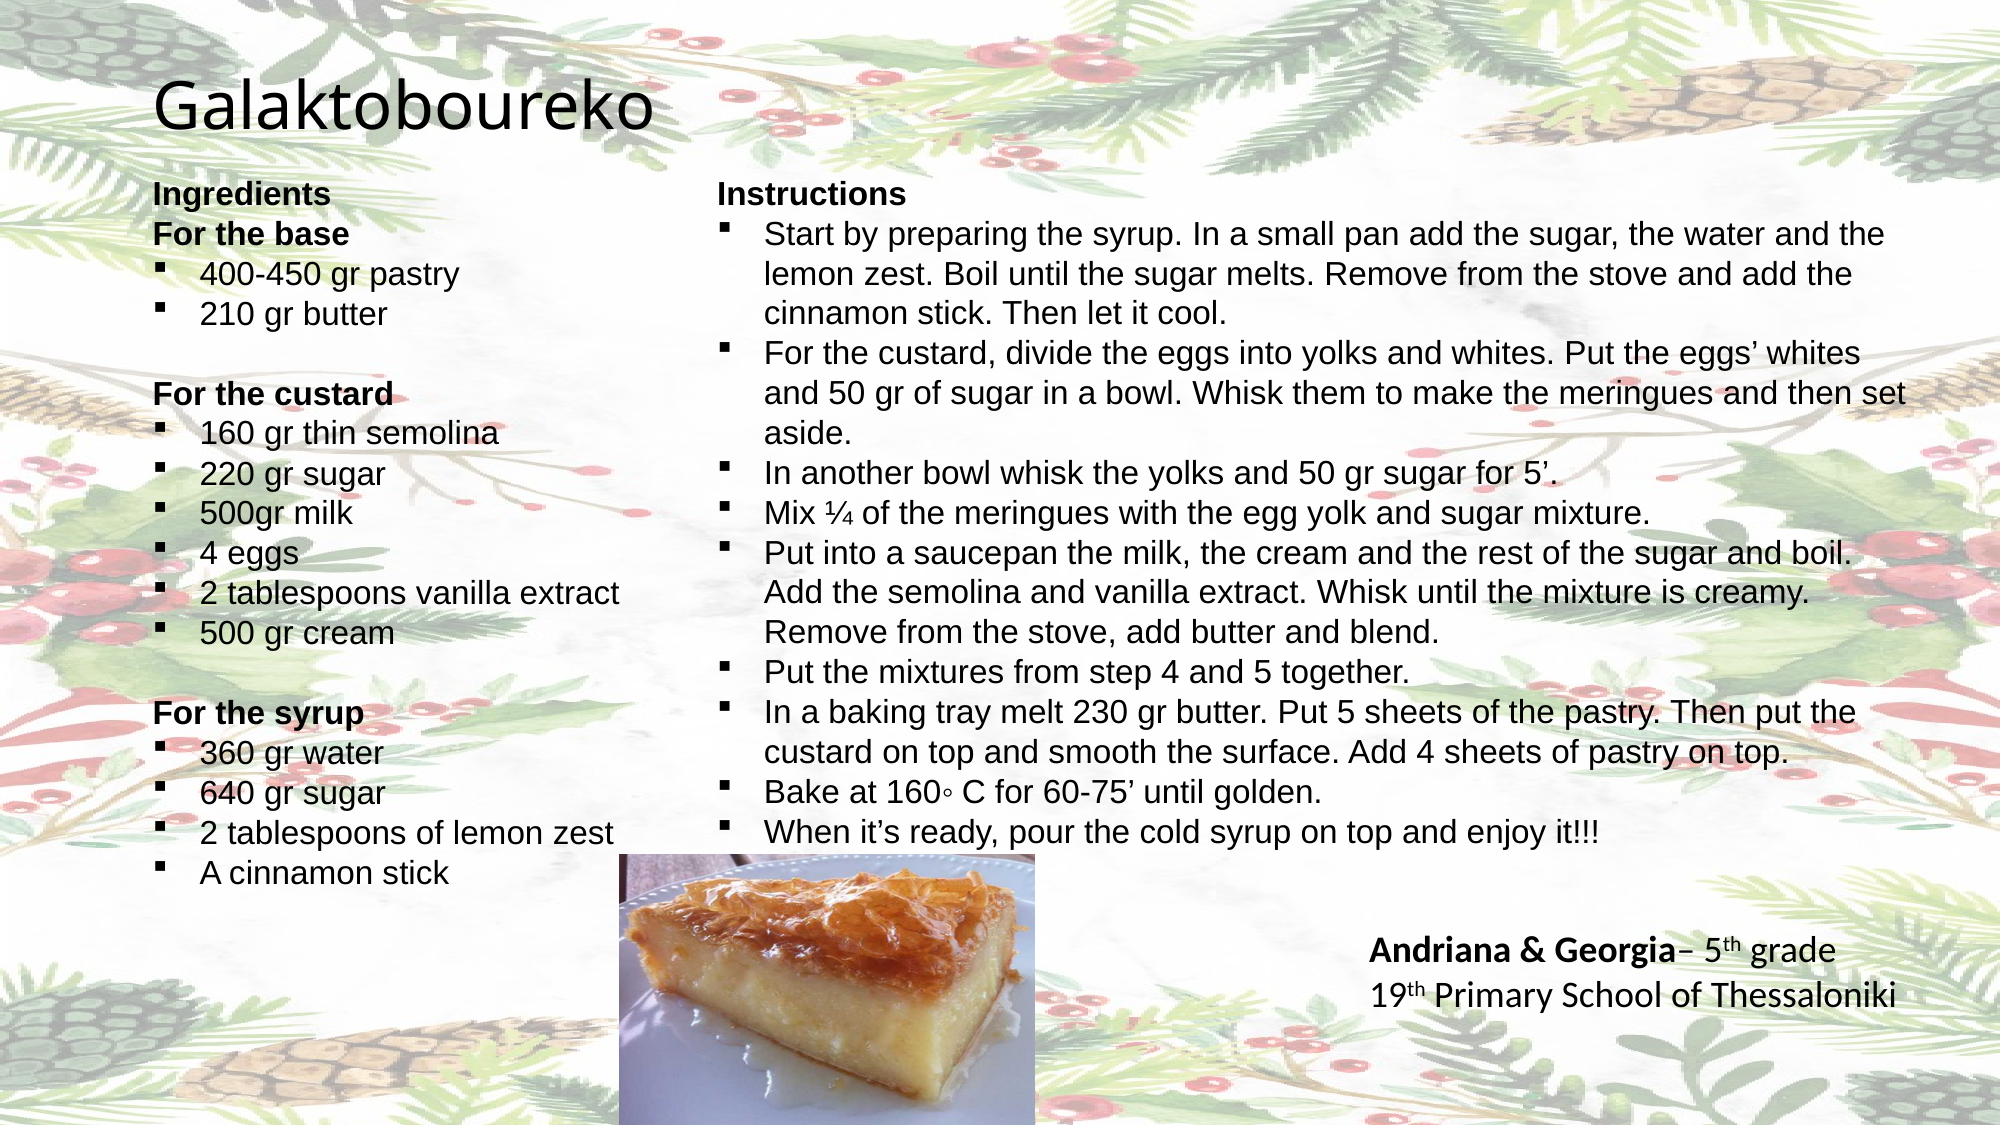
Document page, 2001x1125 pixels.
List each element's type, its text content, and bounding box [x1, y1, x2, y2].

title Galaktoboureko [137, 50, 783, 152]
list Ingredients For the base 400-450 gr pastry 210 gr butter For the custard 160 gr thin semolina 220 gr sugar 500gr milk 4 eggs 2 tablespoons vanilla extract 500 gr cream For the syrup 360 gr water 640 gr sugar 2 tablespoons of lemon zest A cinnamon stick [137, 164, 702, 930]
picture [619, 854, 1035, 1125]
text_box Andriana & Georgia– 5th grade 19th Primary School of Thessaloniki [1354, 917, 1931, 1023]
text_box Instructions Start by preparing the syrup. In a small pan add the sugar, the water and the lemon zest. Boil until the sugar melts. Remove from the stove and add the cinnamon stick. Then let it cool. For the custard, divide the eggs into yolks and whites. Put the eggs’ whites and 50 gr of sugar in a bowl. Whisk them to make the meringues and then set aside. In another bowl whisk the yolks and 50 gr sugar for 5’. Mix ¼ of the meringues with the egg yolk and sugar mixture. Put into a saucepan the milk, the cream and the rest of the sugar and boil. Add the semolina and vanilla extract. Whisk until the mixture is creamy. Remove from the stove, add butter and blend. Put the mixtures from step 4 and 5 together. In a baking tray melt 230 gr butter. Put 5 sheets of the pastry. Then put the custard on top and smooth the surface. Add 4 sheets of pastry on top. Bake at 160◦ C for 60-75’ until golden. When it’s ready, pour the cold syrup on top and enjoy it!!! [702, 164, 1931, 870]
